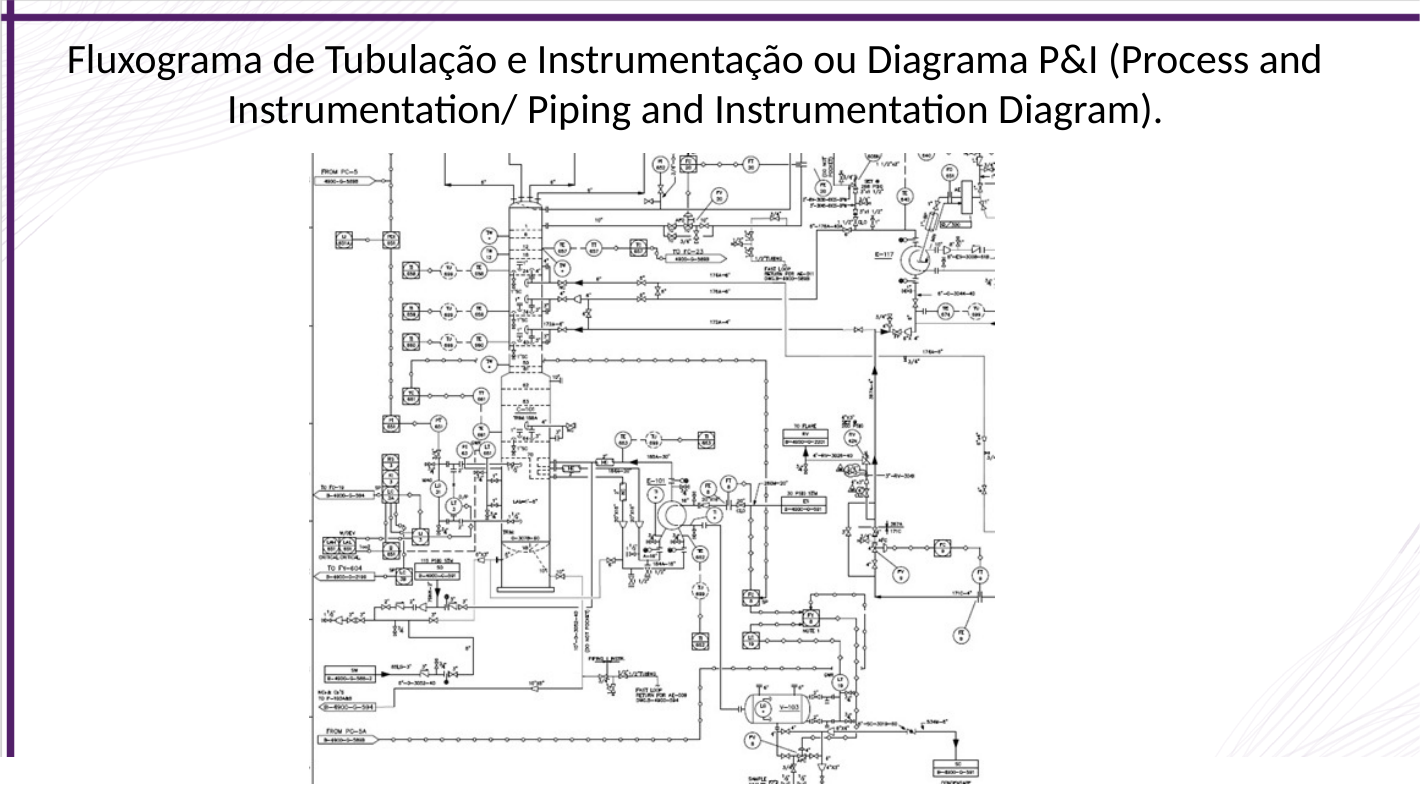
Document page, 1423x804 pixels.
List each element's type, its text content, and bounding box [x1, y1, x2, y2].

picture [0, 0, 1420, 785]
text_box Fluxograma de Tubulação e Instrumentação ou Diagrama P&I (Process and Instrumentation/ Piping and Instrumentation Diagram). [37, 23, 1353, 88]
